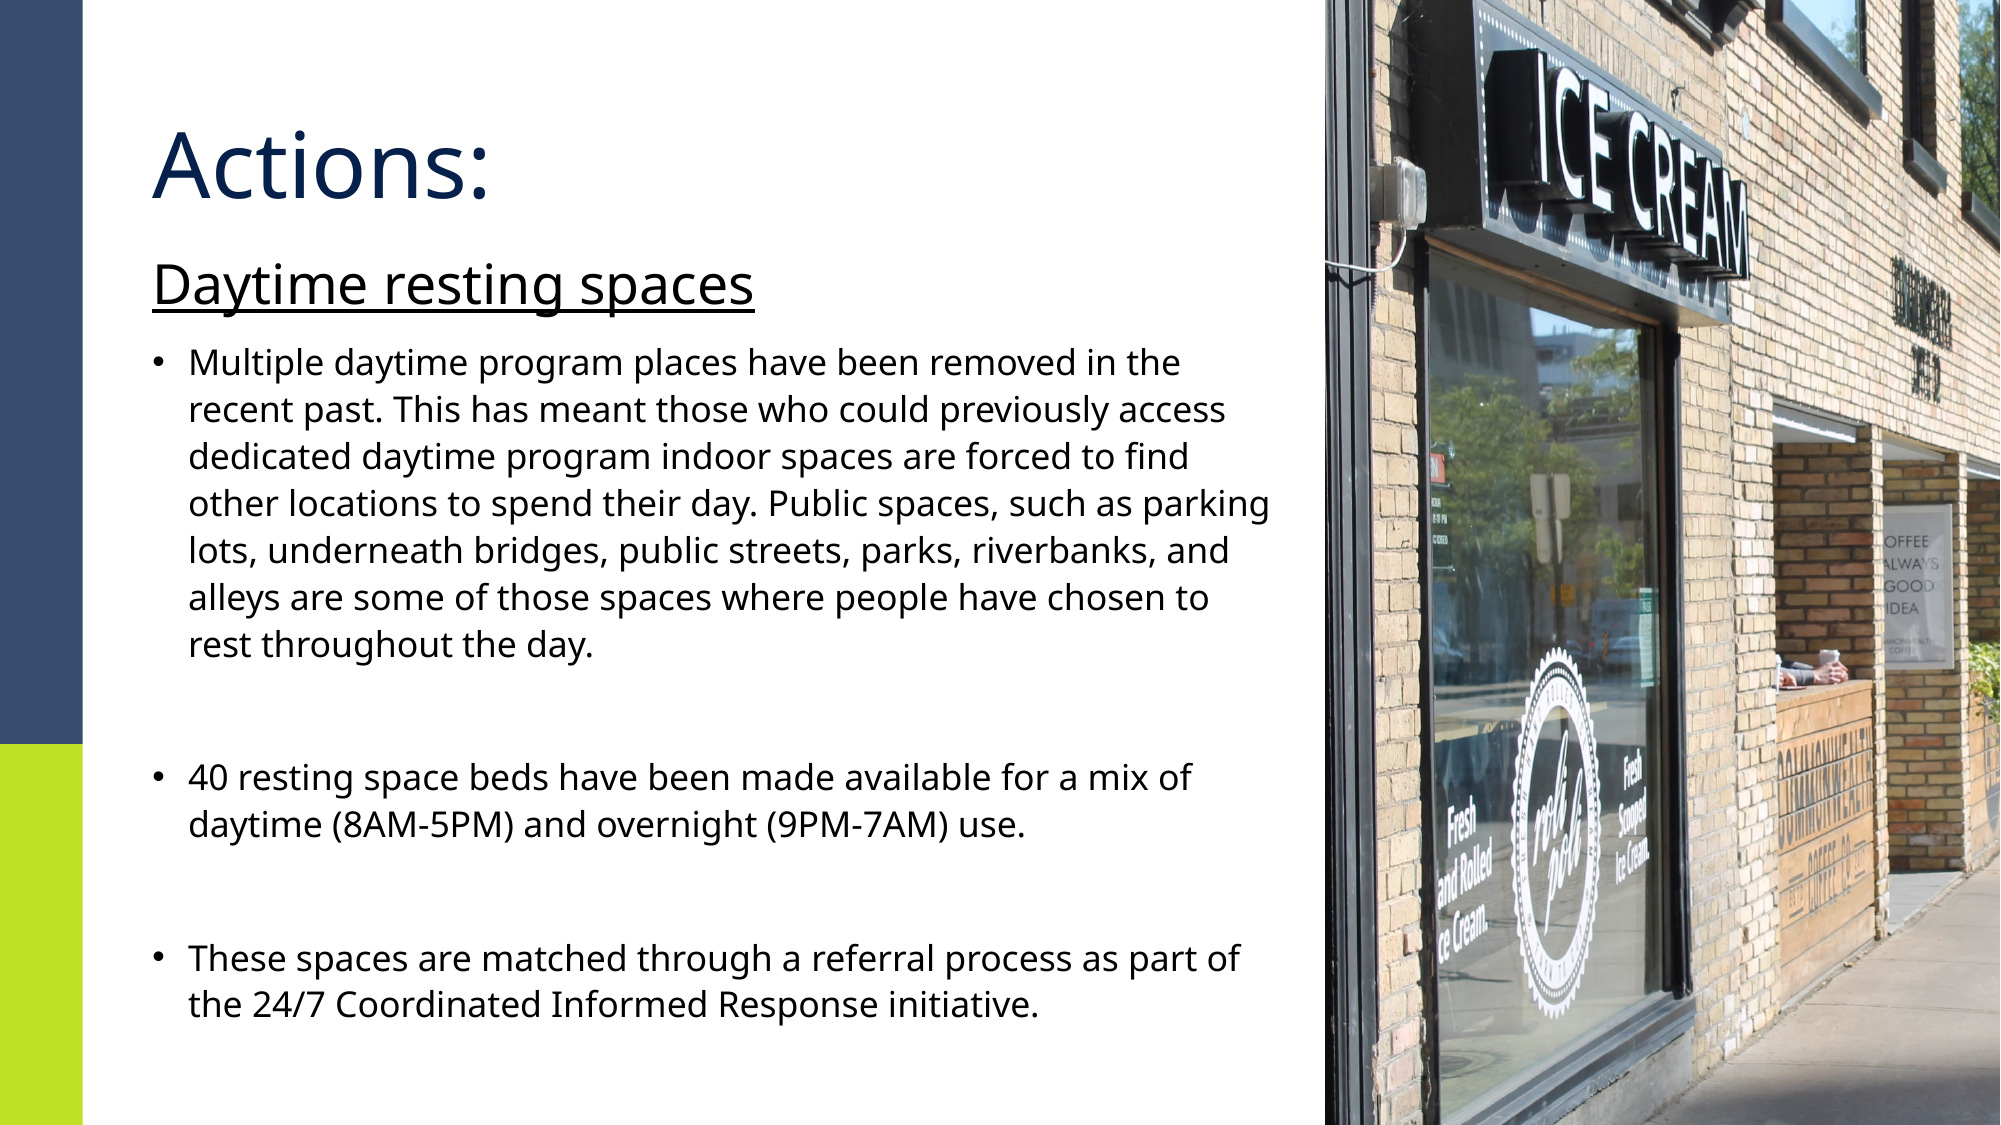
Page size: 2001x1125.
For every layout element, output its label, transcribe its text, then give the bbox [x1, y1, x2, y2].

list Daytime resting spaces Multiple daytime program places have been removed in the recent past. This has meant those who could previously access dedicated daytime program indoor spaces are forced to find other locations to spend their day. Public spaces, such as parking lots, underneath bridges, public streets, parks, riverbanks, and alleys are some of those spaces where people have chosen to rest throughout the day. 40 resting space beds have been made available for a mix of daytime (8AM-5PM) and overnight (9PM-7AM) use. These spaces are matched through a referral process as part of the 24/7 Coordinated Informed Response initiative. [137, 235, 1289, 1040]
title Actions: [137, 59, 1324, 278]
picture [1324, 0, 2000, 1125]
